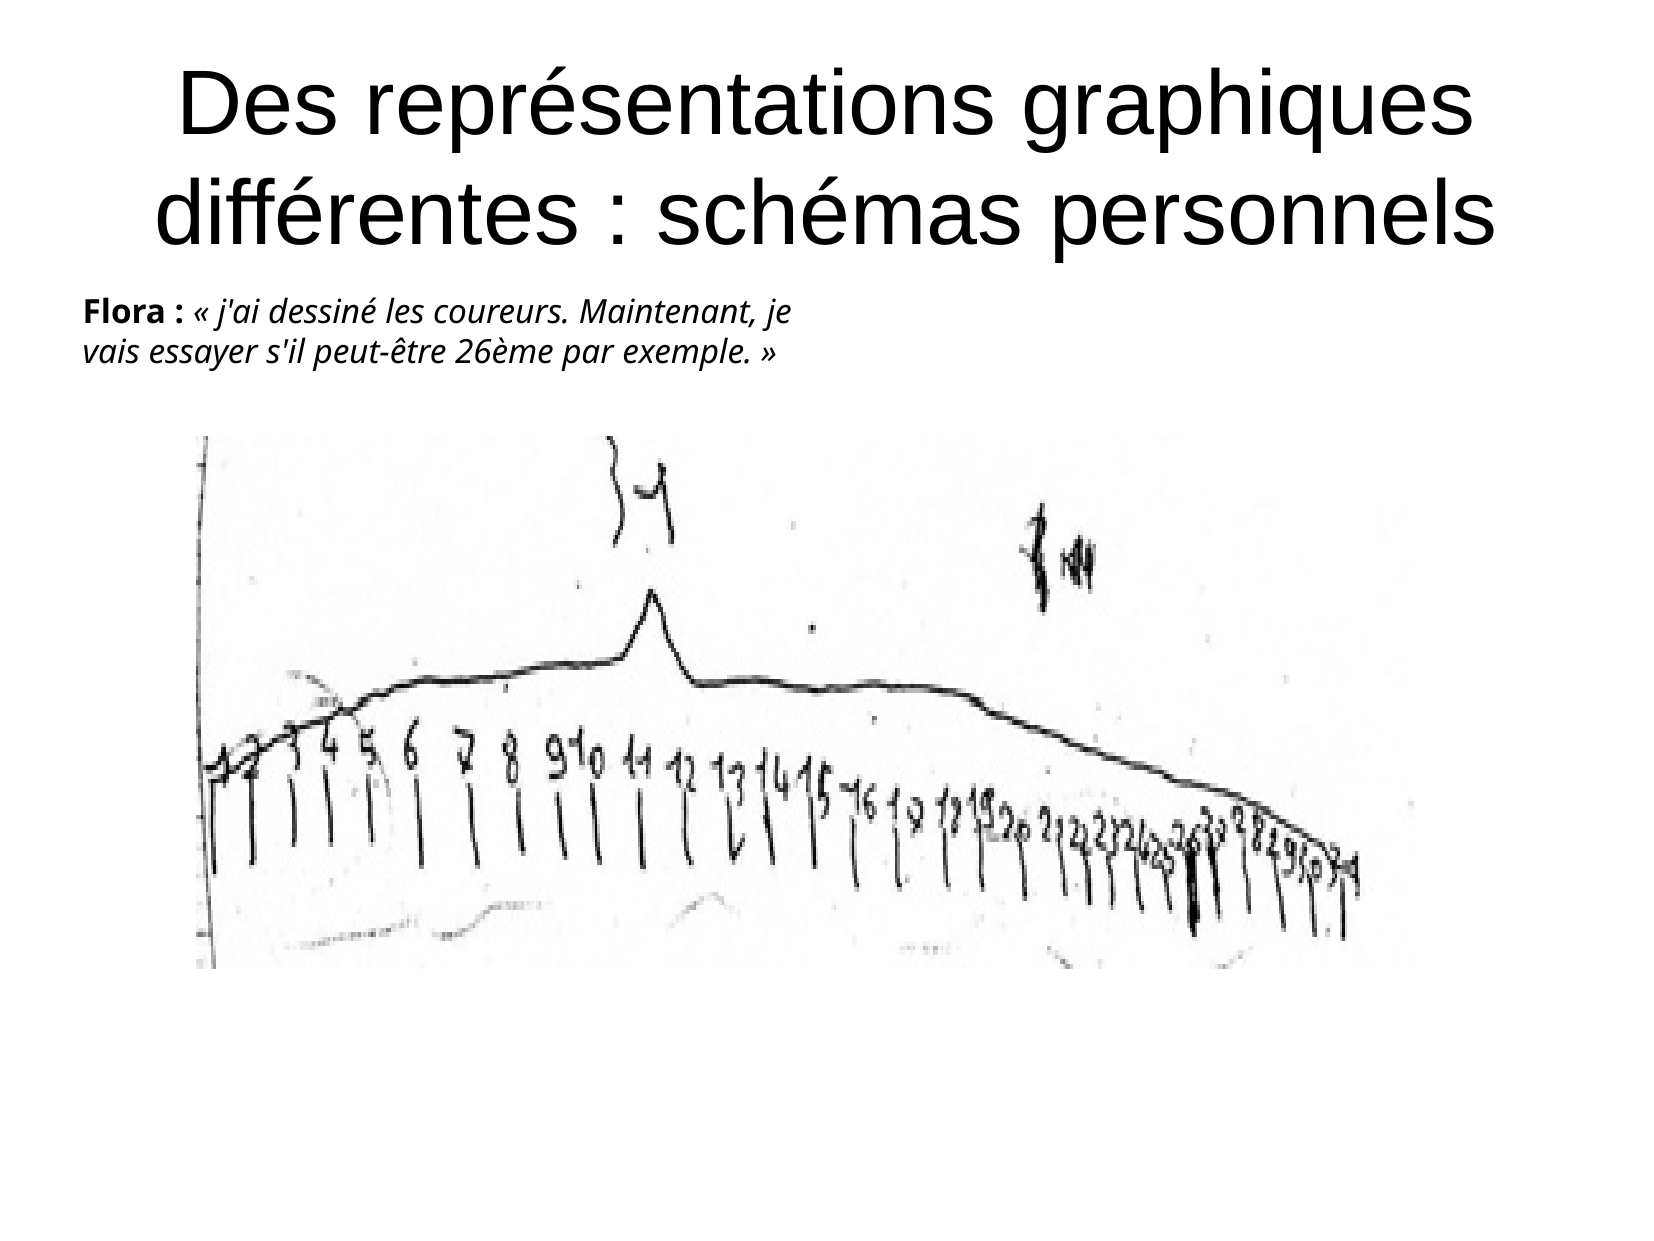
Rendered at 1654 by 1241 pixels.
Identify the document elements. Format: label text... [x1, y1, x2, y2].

picture [196, 436, 1414, 969]
text_box Des représentations graphiques différentes : schémas personnels [82, 49, 1571, 257]
text_box Flora : « j'ai dessiné les coureurs. Maintenant, je vais essayer s'il peut-être 26ème par exemple. » [82, 290, 1571, 1010]
